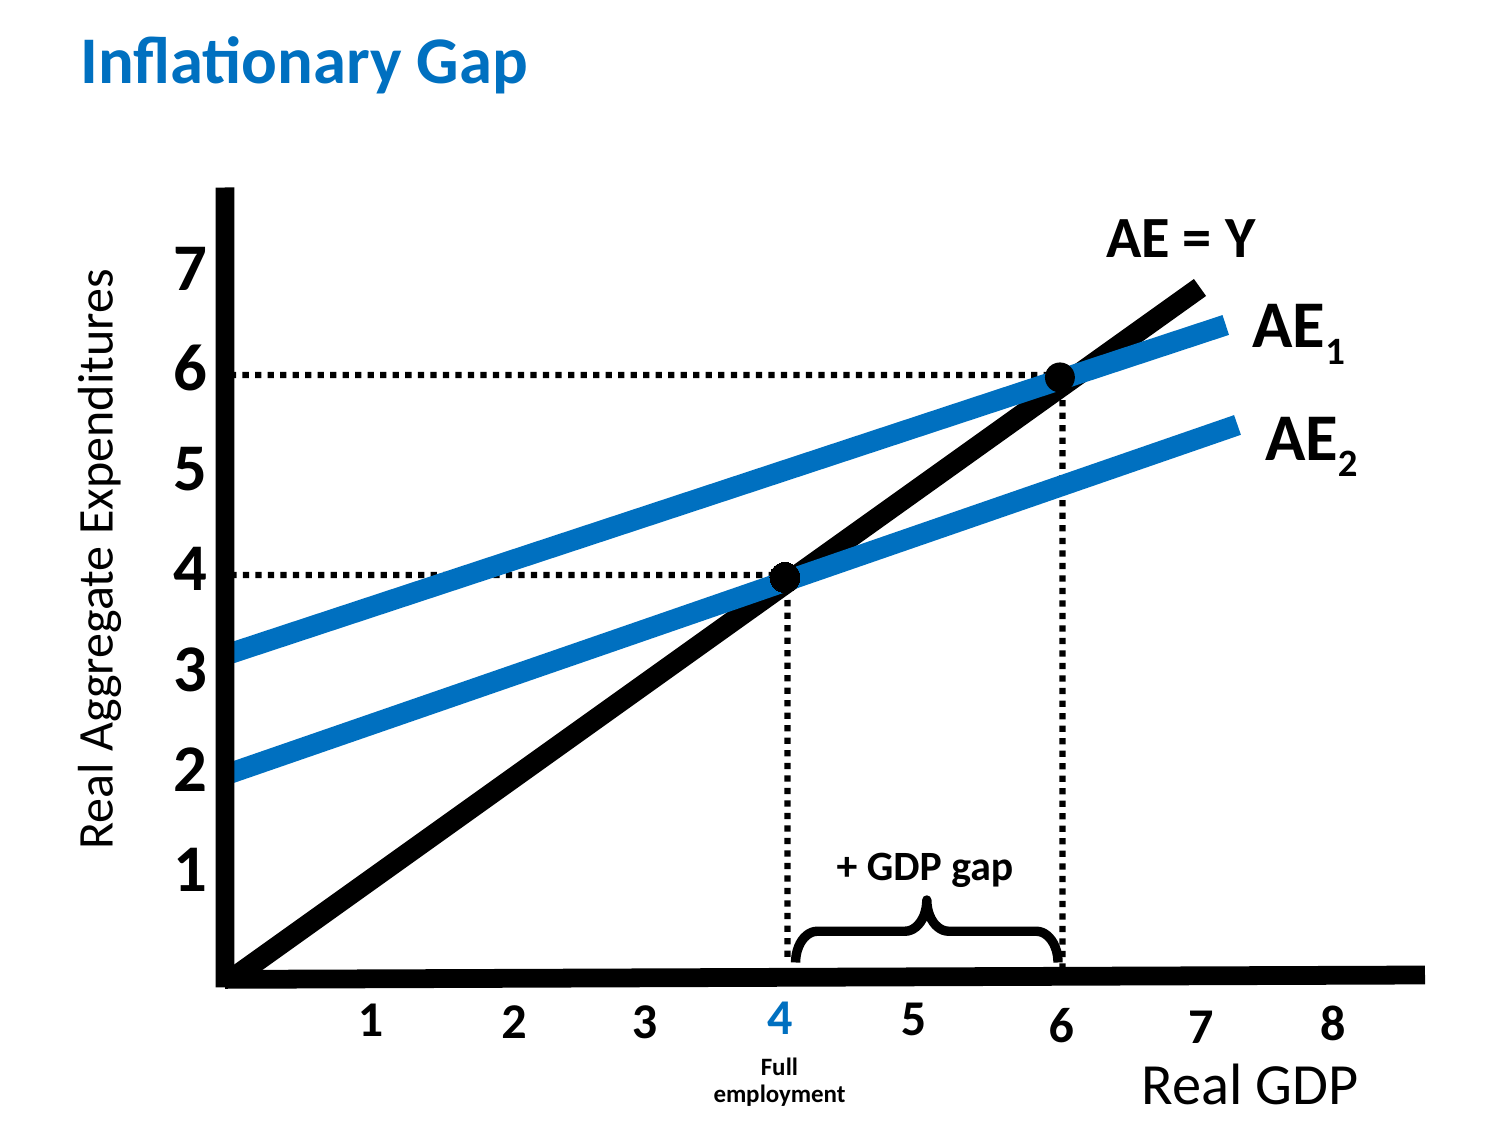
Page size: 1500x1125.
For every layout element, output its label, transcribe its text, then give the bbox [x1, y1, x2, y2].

text_box Full employment [682, 1046, 877, 1116]
text_box AE = Y [1074, 199, 1300, 278]
text_box Real Aggregate Expenditures [62, 162, 131, 957]
text_box 5 [865, 984, 962, 1054]
text_box Real GDP [1062, 1046, 1438, 1125]
text_box AE1 [1224, 274, 1388, 372]
text_box 5 [143, 425, 219, 513]
text_box 1 [131, 826, 222, 914]
text_box 6 [131, 325, 222, 413]
text_box 7 [131, 225, 222, 312]
text_box 6 [1012, 991, 1110, 1061]
text_box 2 [131, 726, 222, 814]
text_box [1044, 362, 1075, 385]
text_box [224, 387, 1401, 776]
text_box 1 [308, 986, 434, 1055]
text_box Inflationary Gap [65, 18, 841, 106]
text_box 3 [131, 626, 219, 713]
text_box [795, 900, 1059, 963]
text_box 4 [131, 526, 219, 613]
text_box + GDP gap [800, 837, 1050, 898]
text_box 7 [1131, 992, 1264, 1046]
text_box 4 [710, 984, 849, 1046]
text_box 3 [594, 987, 695, 1057]
text_box 8 [1264, 989, 1402, 1046]
text_box 2 [464, 987, 564, 1057]
text_box [737, 785, 911, 925]
